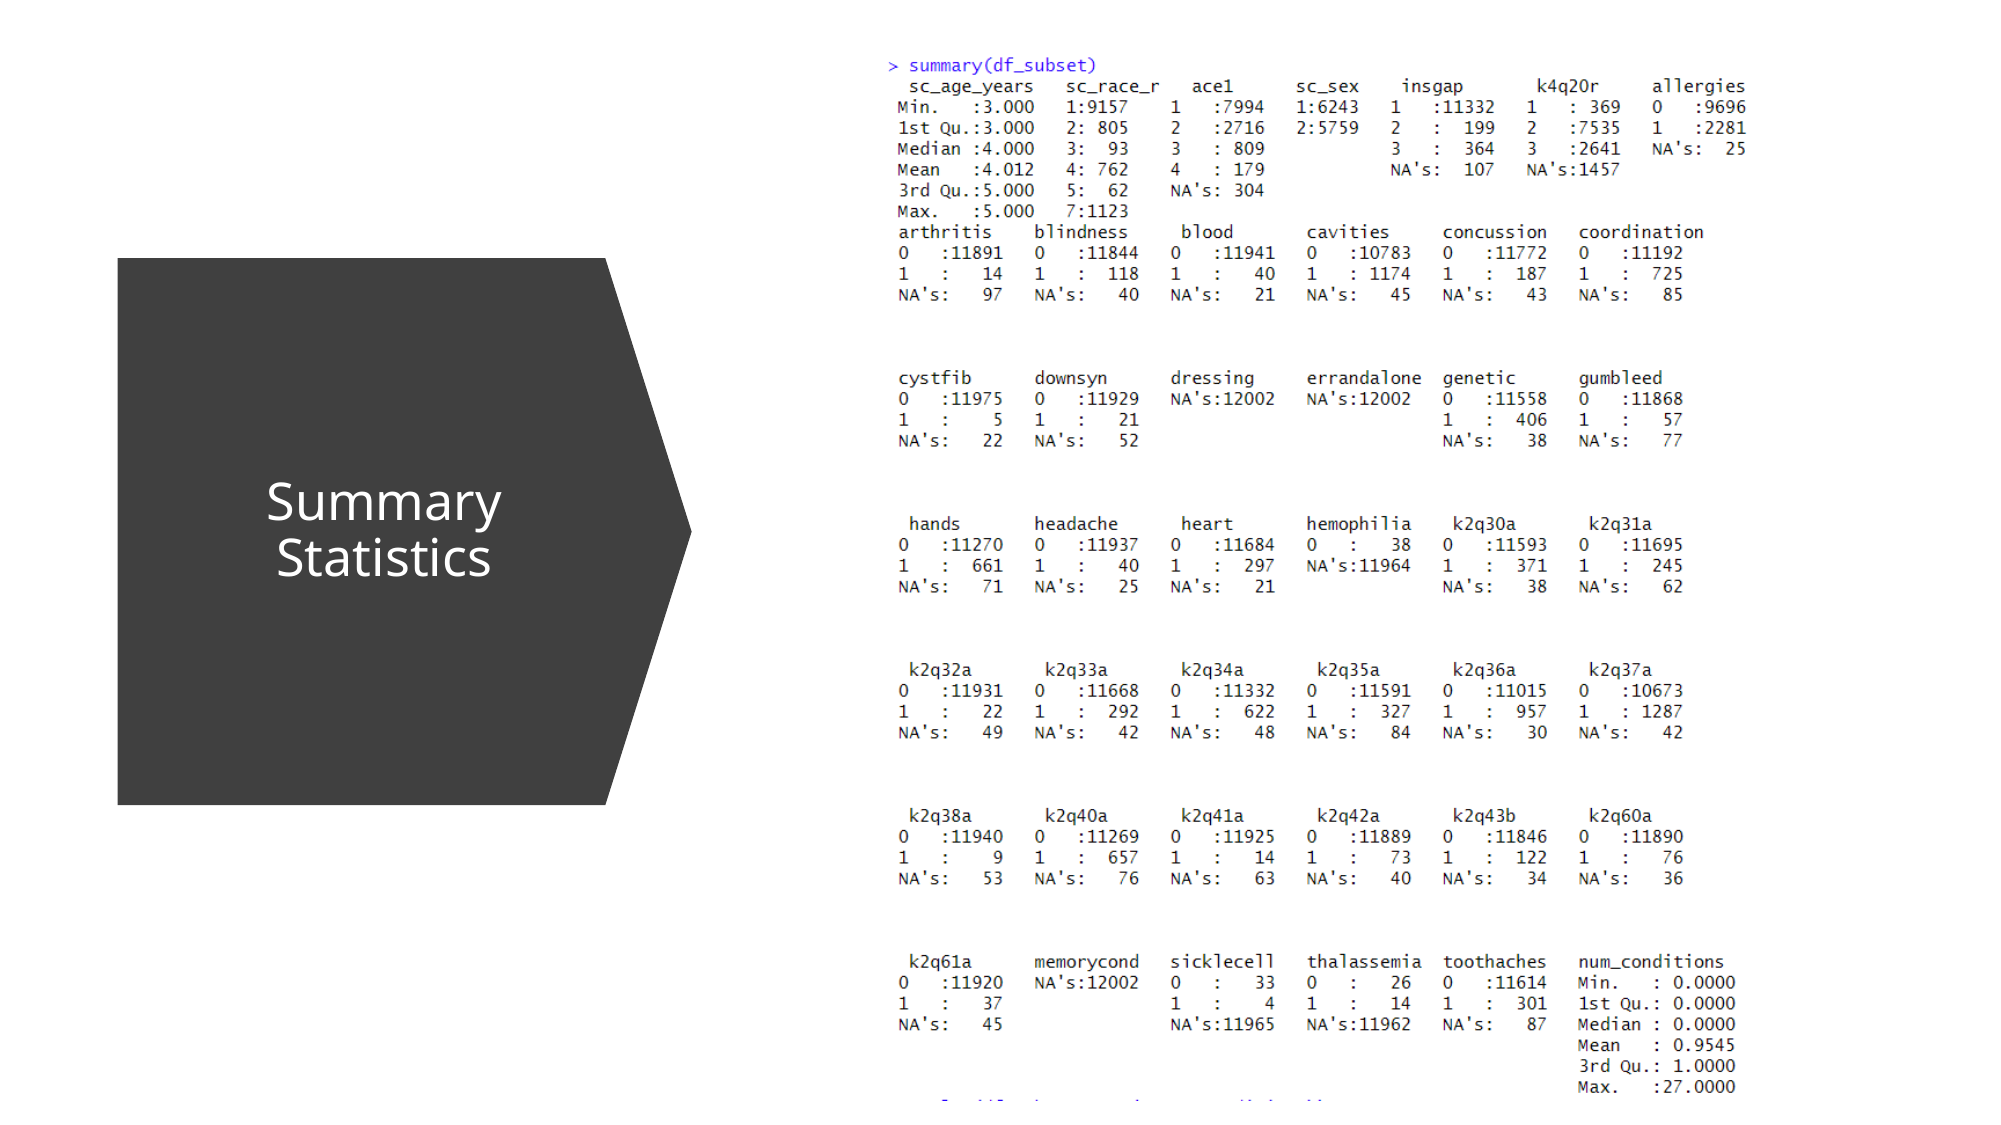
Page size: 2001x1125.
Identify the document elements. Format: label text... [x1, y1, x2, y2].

text_box [116, 257, 693, 807]
picture [880, 54, 1760, 1101]
title Summary Statistics [168, 322, 601, 741]
